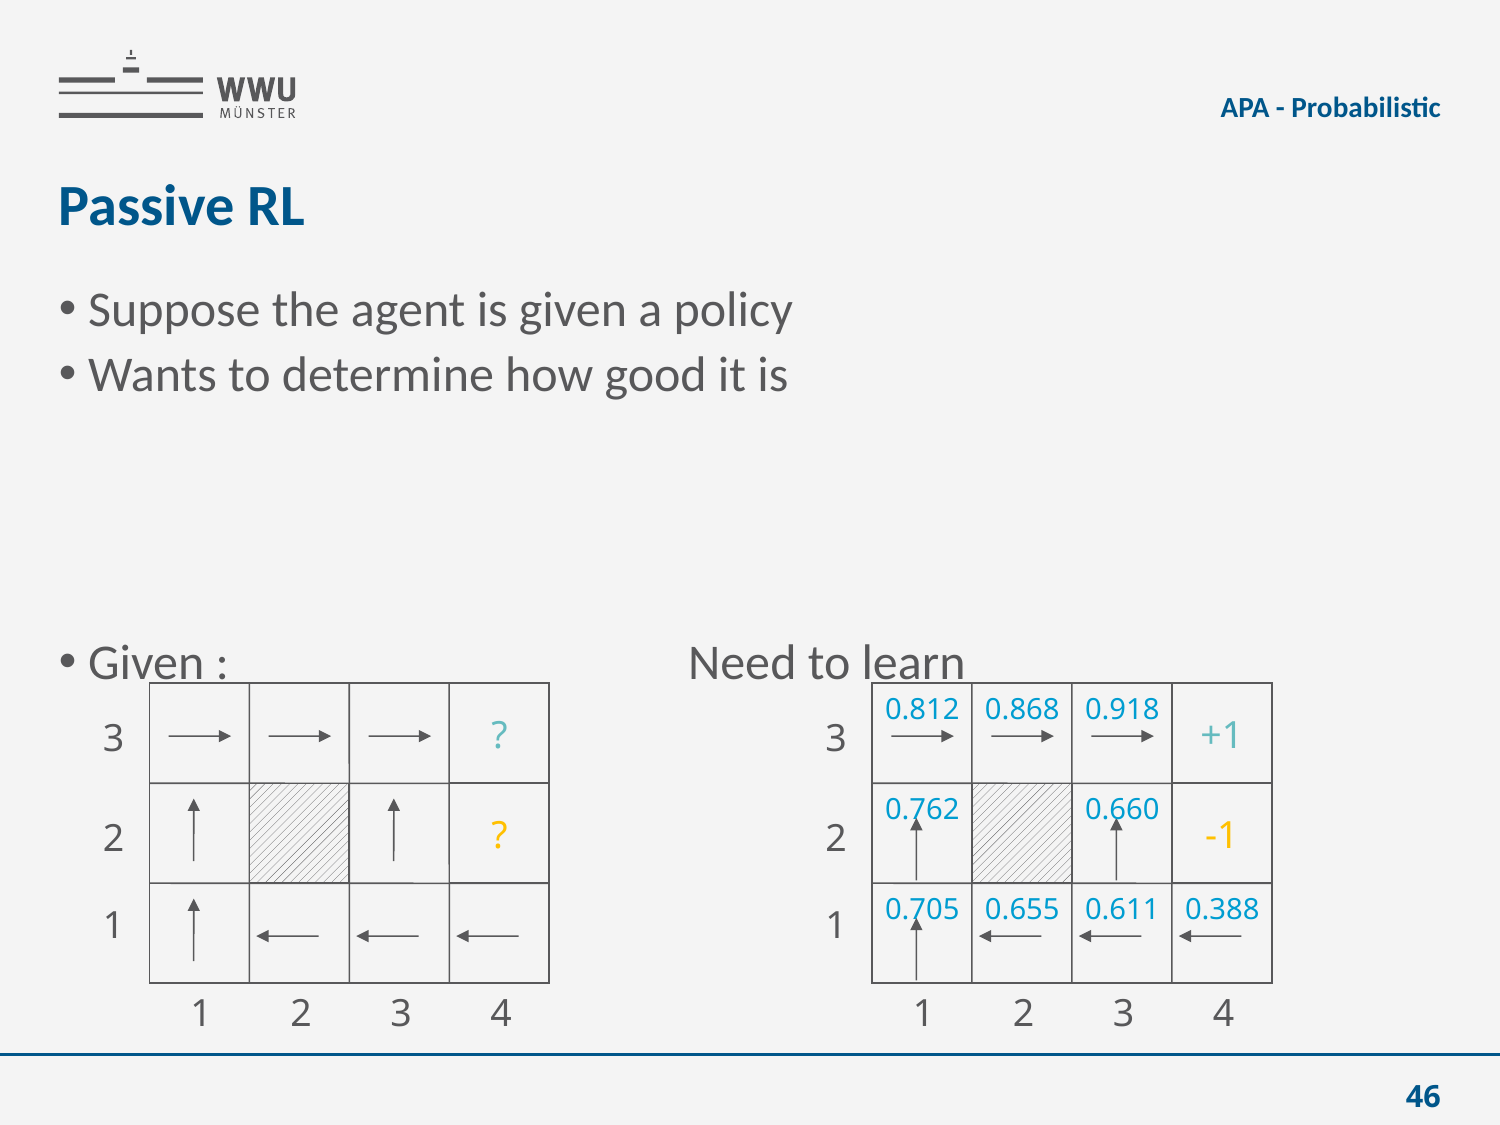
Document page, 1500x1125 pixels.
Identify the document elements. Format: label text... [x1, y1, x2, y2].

text_box 3 [375, 984, 427, 1041]
text_box 3 [810, 706, 862, 766]
text_box 2 [998, 984, 1050, 1041]
text_box 1 [810, 893, 862, 954]
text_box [149, 683, 550, 984]
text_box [871, 683, 1272, 984]
text_box 3 [88, 706, 140, 766]
text_box 1 [175, 984, 227, 1041]
text_box 4 [475, 984, 527, 1041]
text_box 3 [1098, 984, 1150, 1041]
text_box 1 [898, 984, 950, 1041]
slide_number APA - Probabilistic [590, 63, 1442, 123]
text_box 2 [275, 984, 327, 1041]
text_box 4 [1198, 984, 1250, 1041]
text_box 2 [810, 806, 862, 866]
text_box 2 [88, 806, 140, 866]
text_box 1 [88, 893, 140, 954]
slide_number 46 [1322, 1058, 1441, 1118]
title Passive RL [59, 167, 1442, 262]
